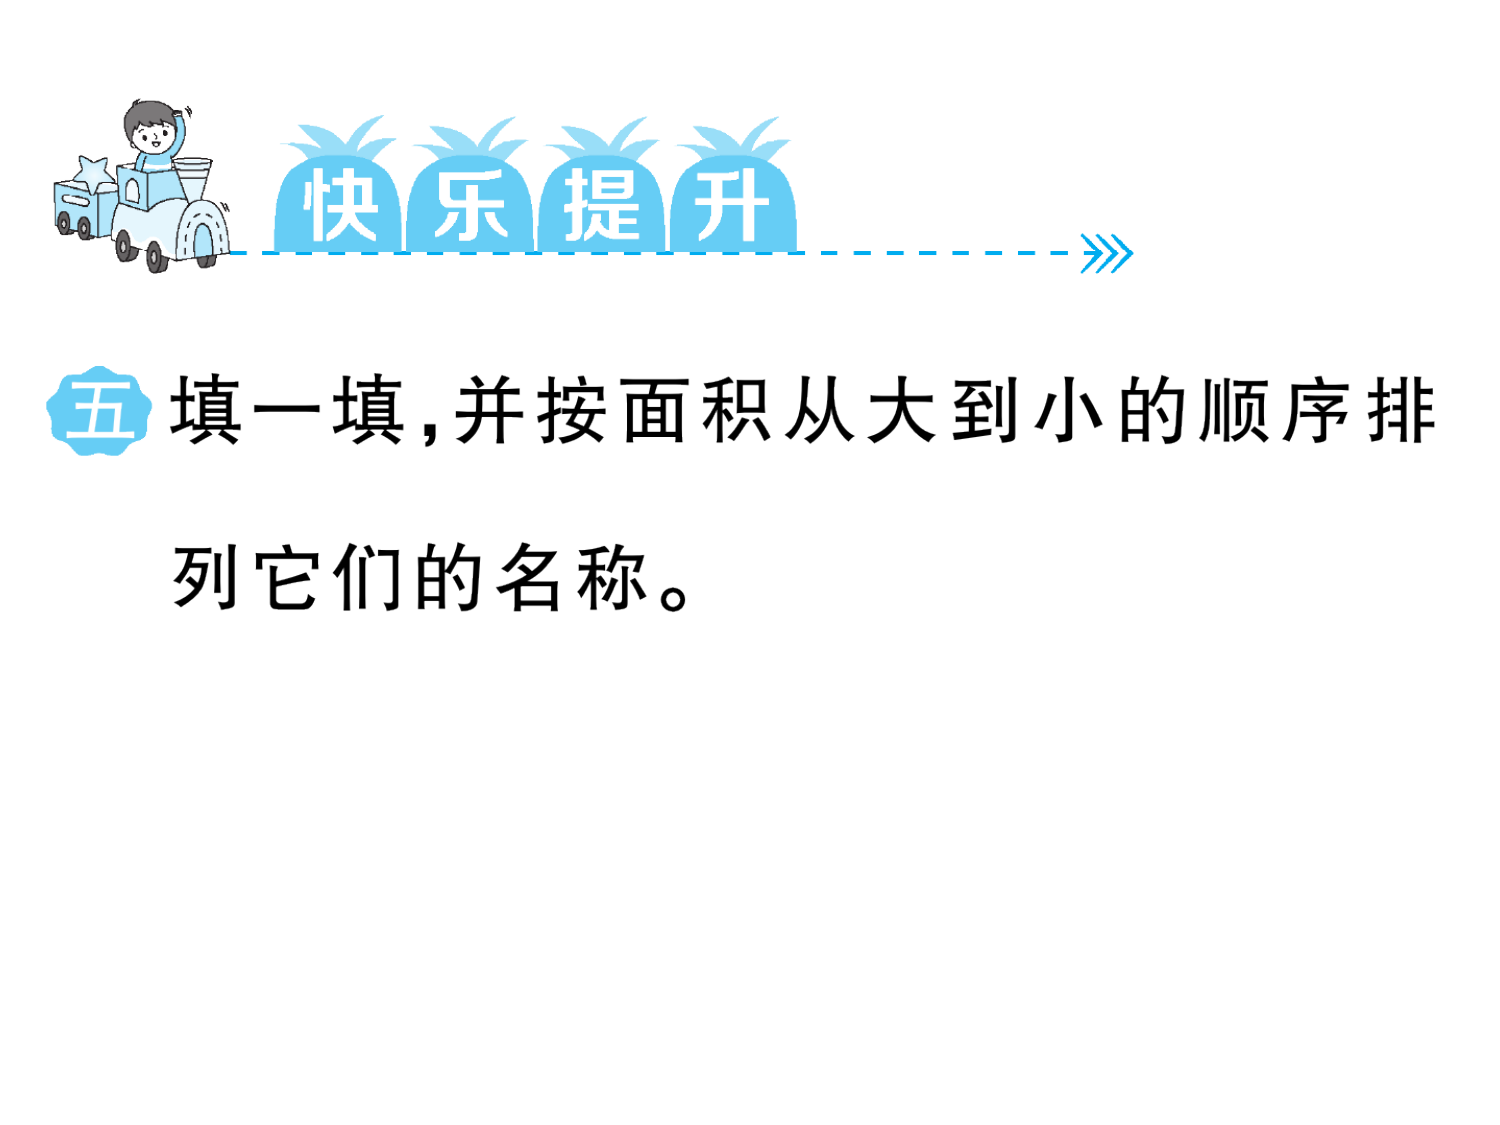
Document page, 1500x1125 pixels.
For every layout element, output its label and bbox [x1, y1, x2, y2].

picture [41, 89, 1459, 690]
